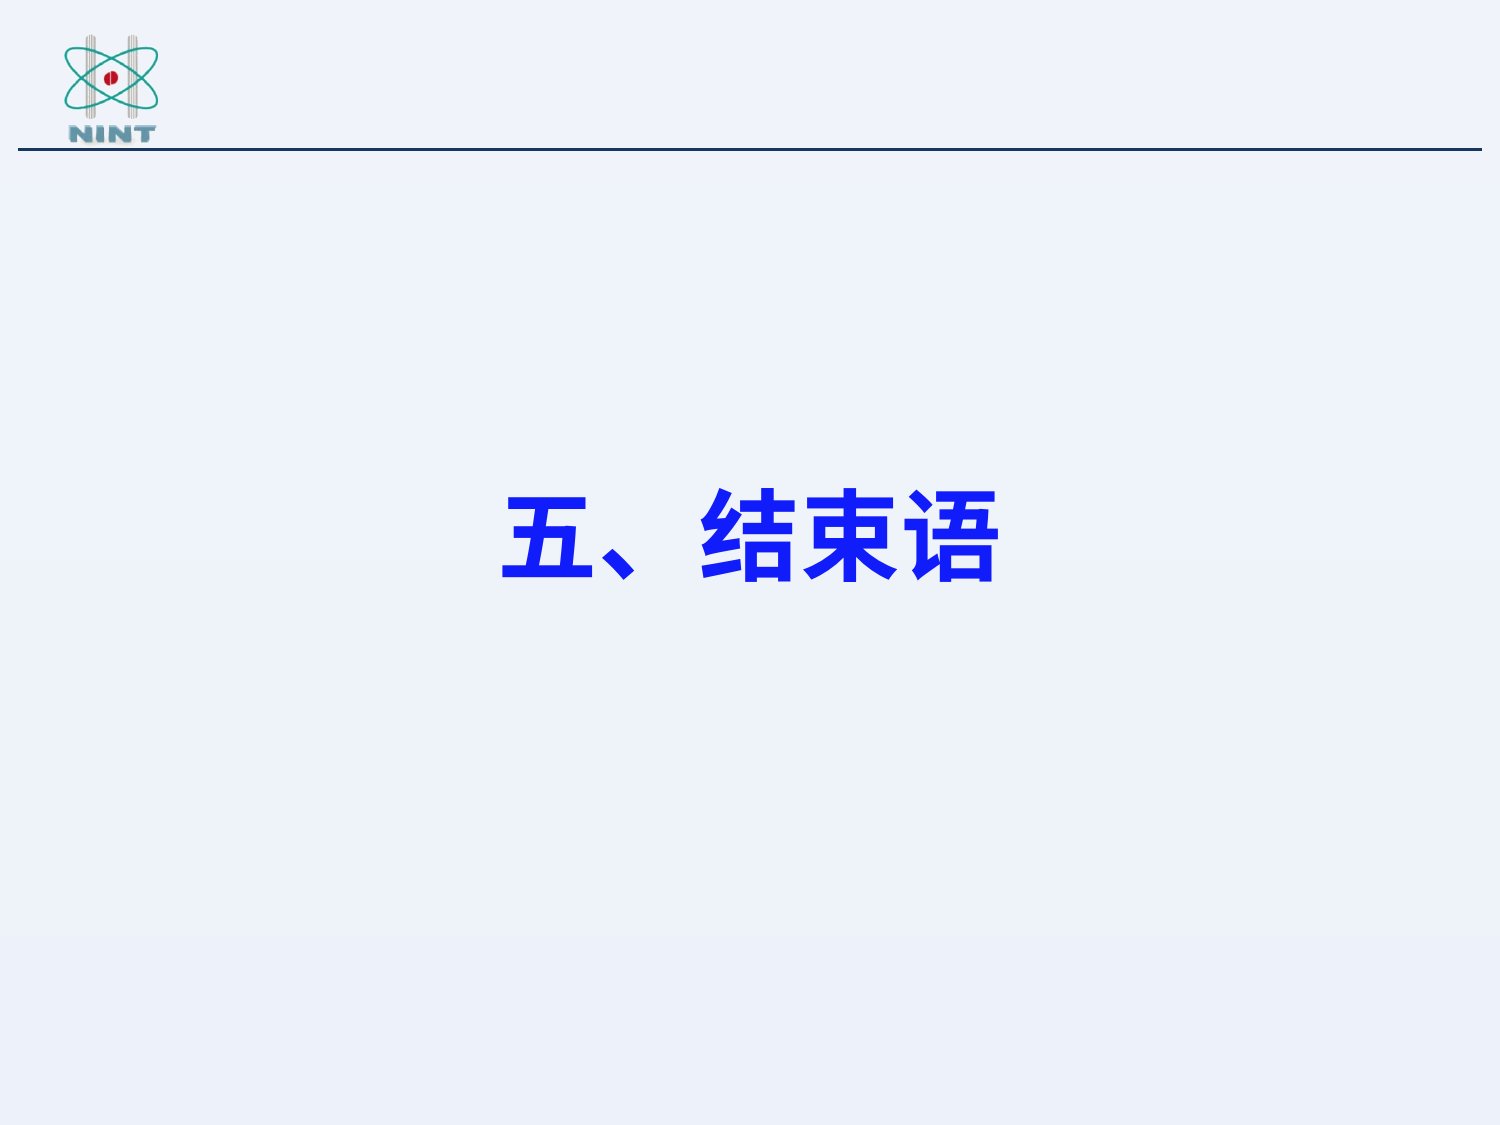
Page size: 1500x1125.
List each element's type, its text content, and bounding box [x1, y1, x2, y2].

picture [64, 34, 158, 148]
text_box 五、结束语 [0, 466, 1500, 602]
